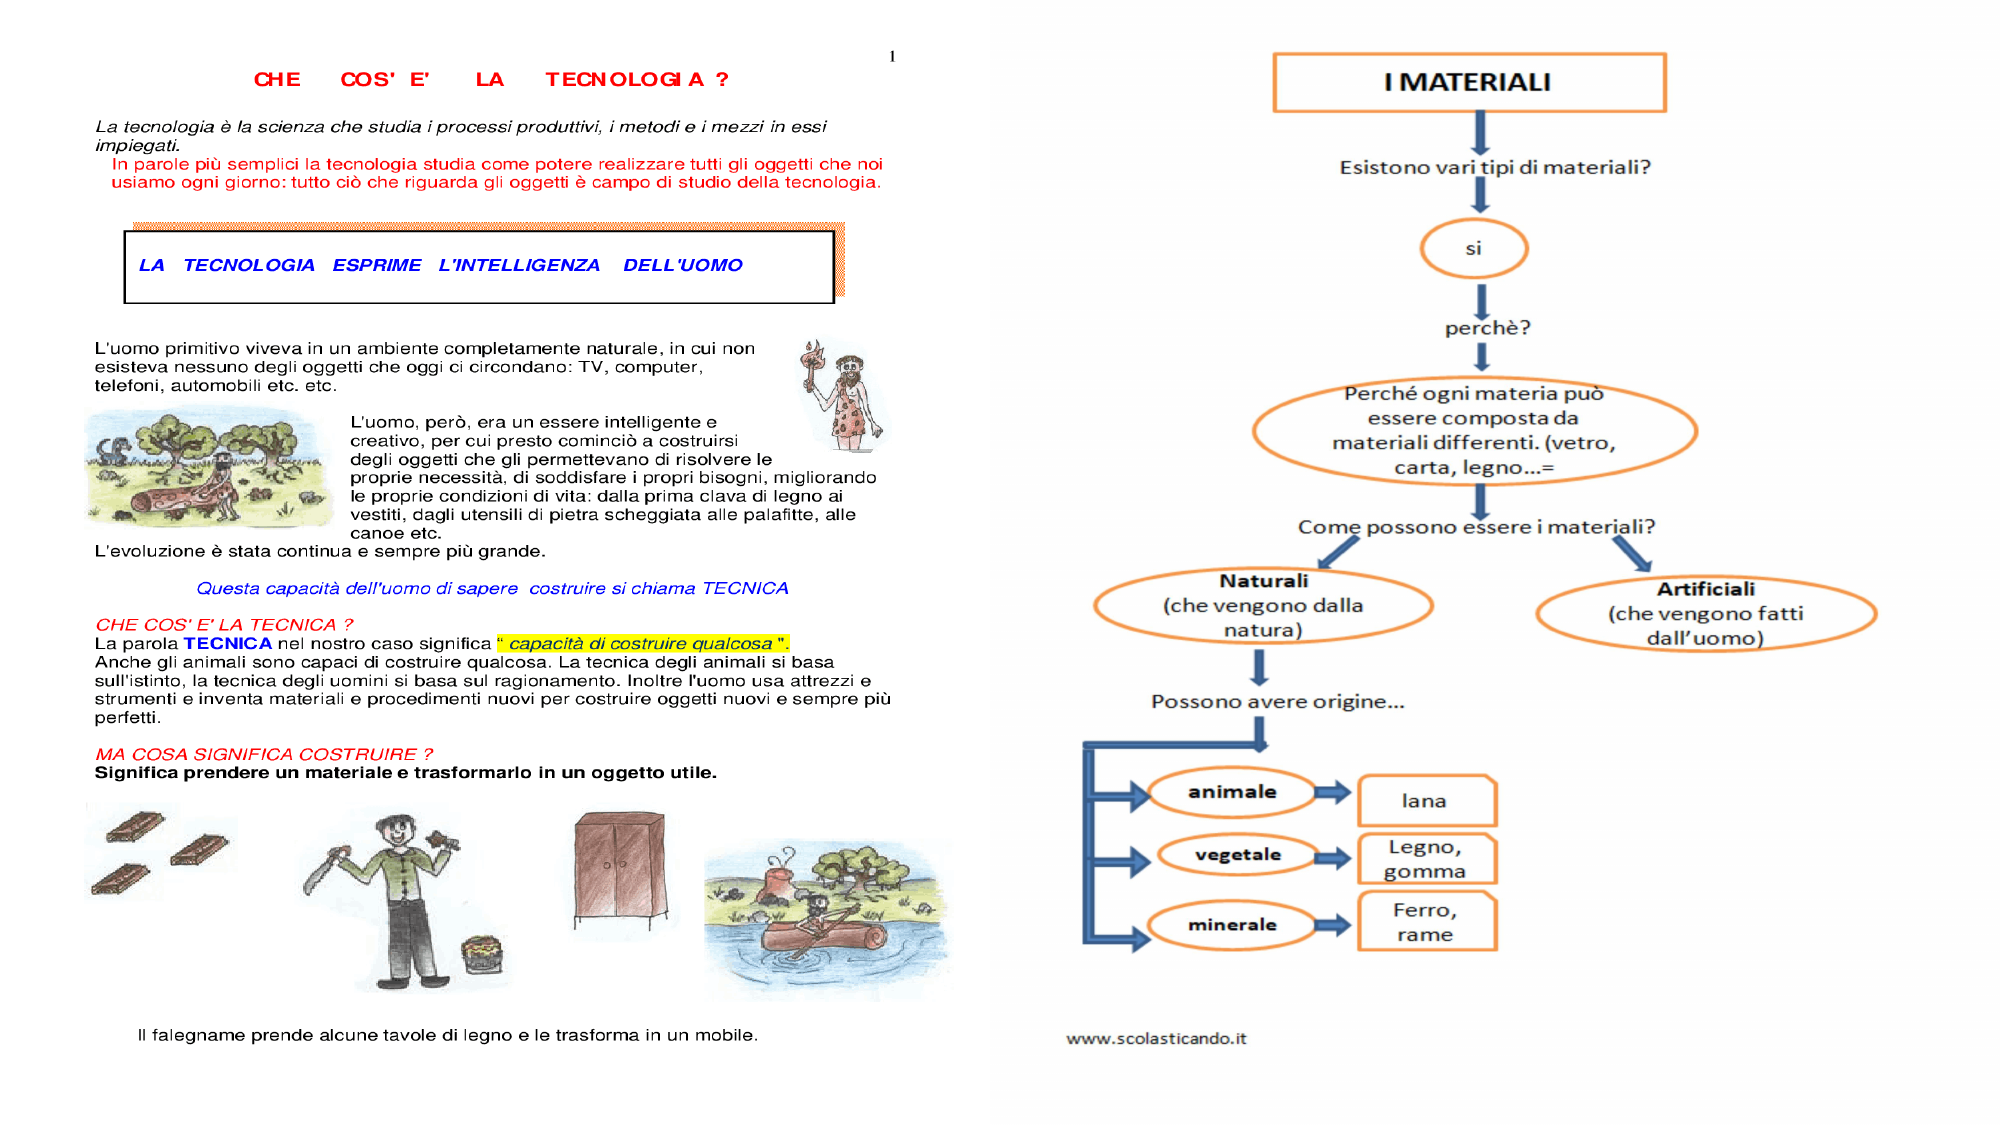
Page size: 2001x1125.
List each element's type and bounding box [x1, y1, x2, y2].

picture [990, 0, 2000, 1125]
list [0, 0, 990, 1125]
